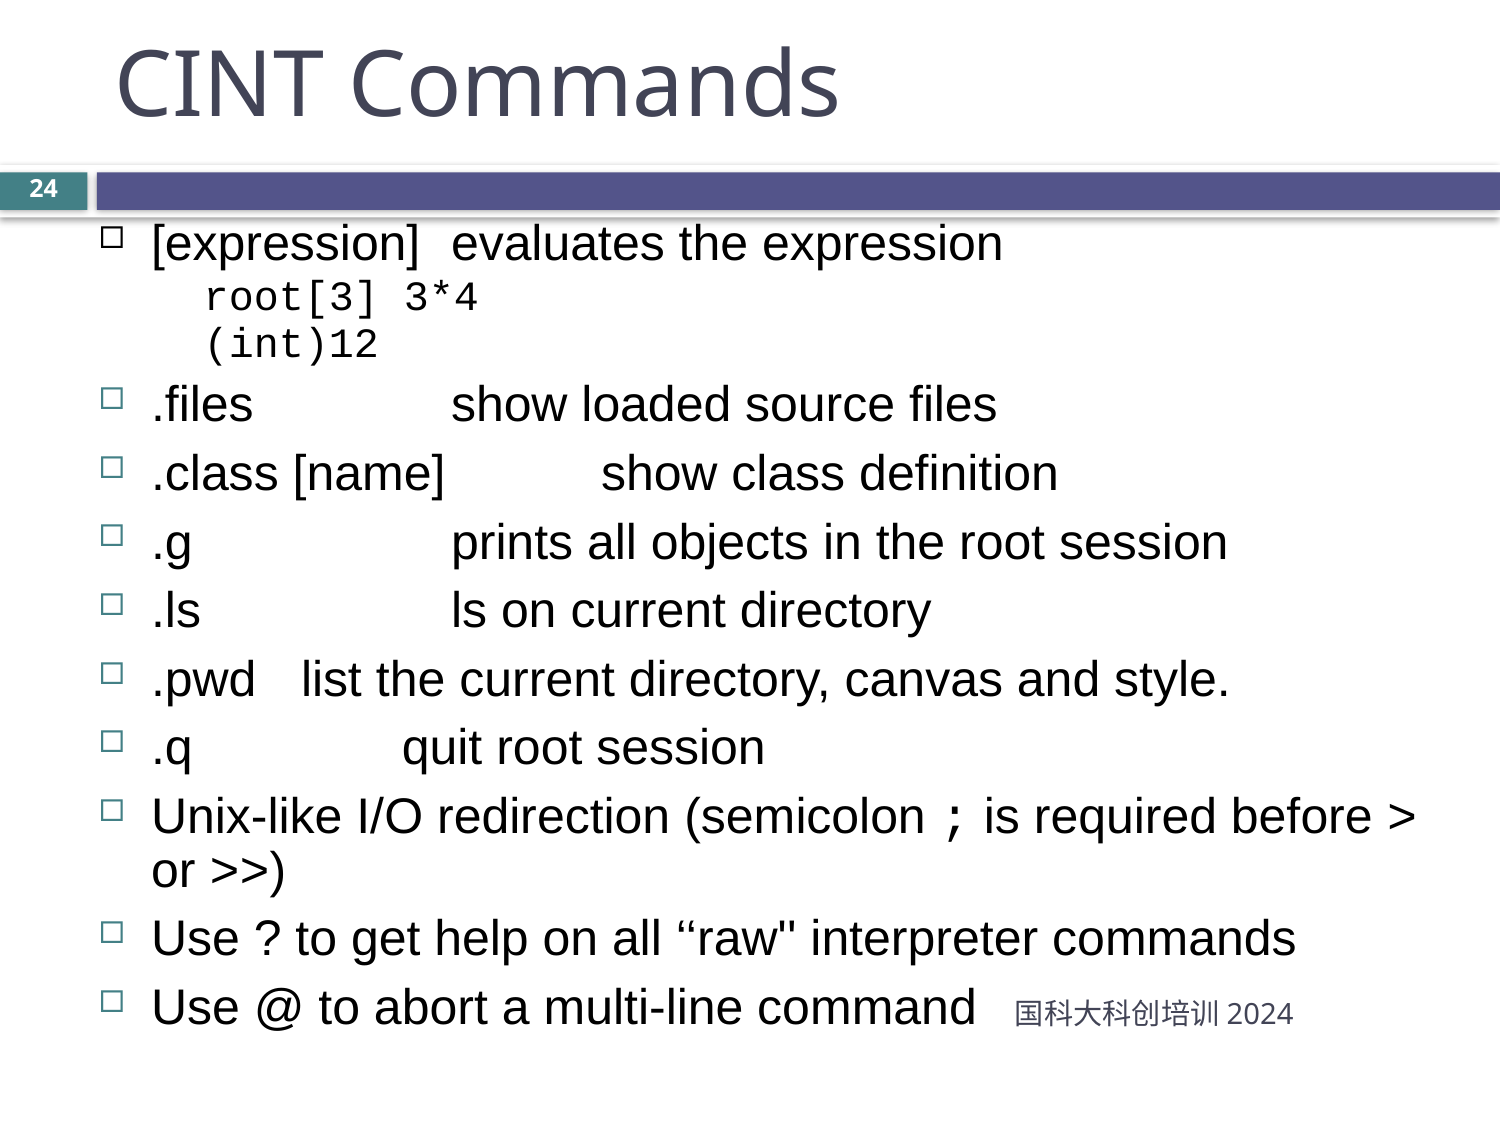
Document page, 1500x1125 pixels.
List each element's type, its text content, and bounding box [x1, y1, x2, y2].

title CINT Commands [99, 0, 1438, 162]
slide_number 24 [0, 169, 88, 210]
list [expression] evaluates the expression root[3] 3*4 (int)12 .files show loaded source files .class [name] show class definition .g prints all objects in the root session .ls ls on current directory .pwd list the current directory, canvas and style. .q quit root session Unix-like I/O redirection (semicolon ; is required before > or >>) Use ? to get help on all ‘‘raw'' interpreter commands Use @ to abort a multi-line command [83, 209, 1454, 1046]
